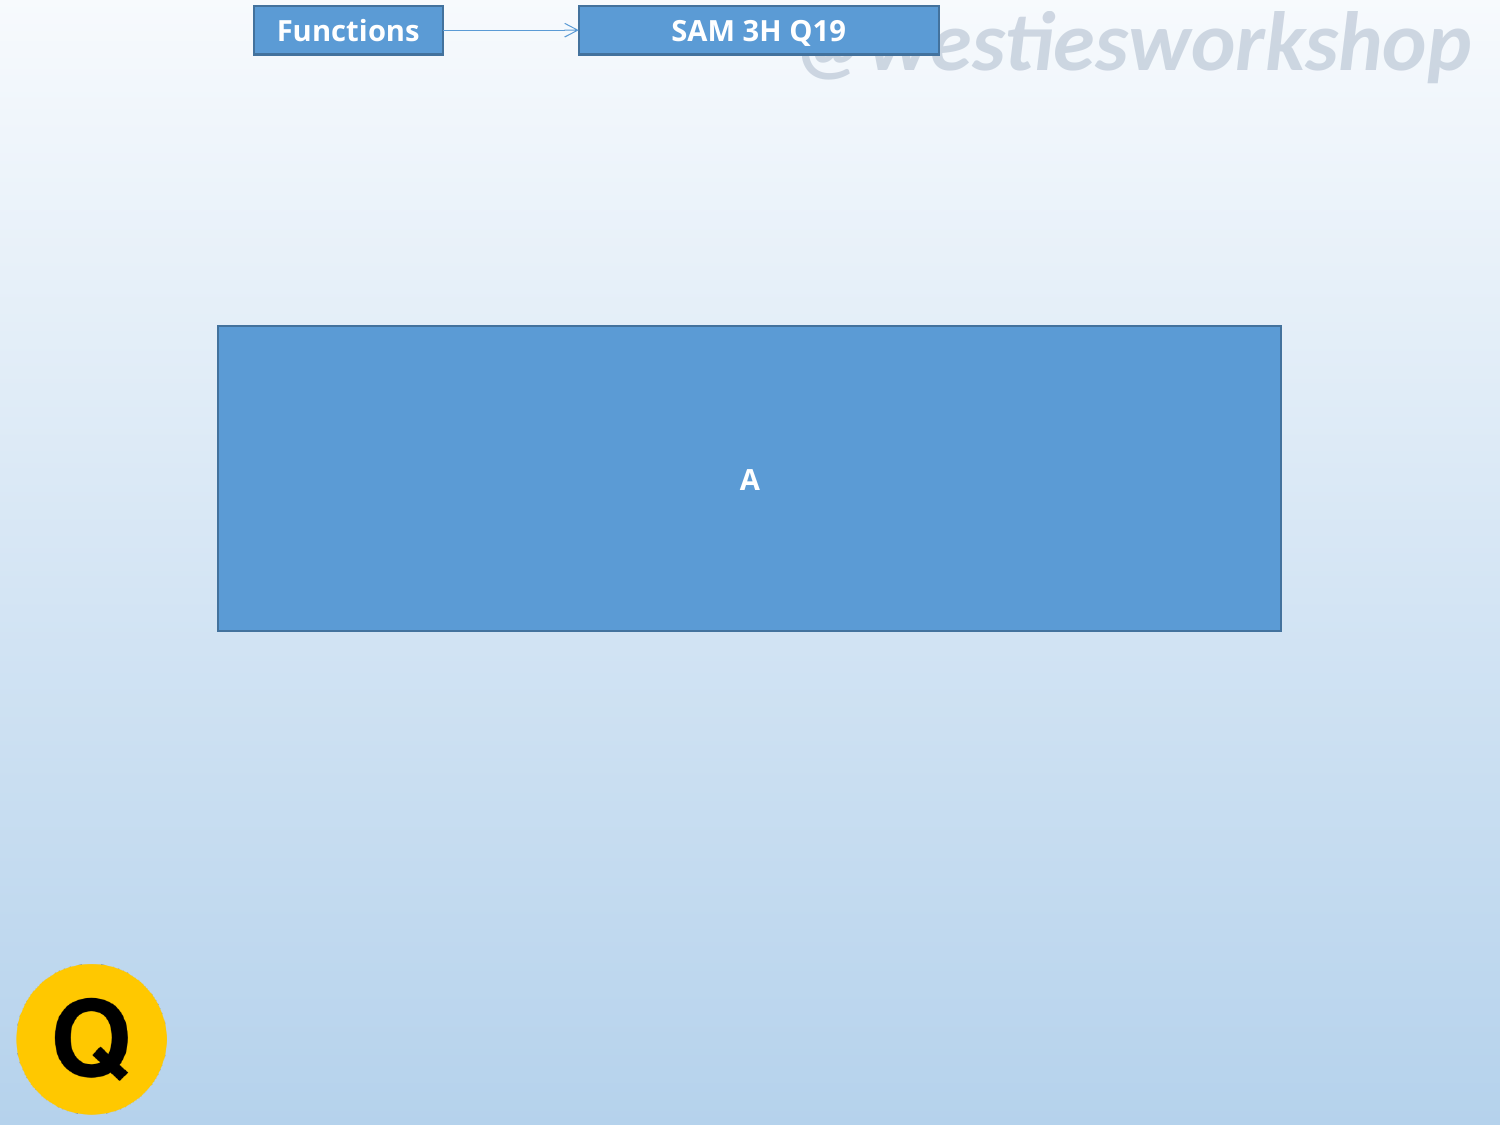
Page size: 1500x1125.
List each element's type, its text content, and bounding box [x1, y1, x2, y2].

text_box Functions [253, 5, 444, 56]
picture [218, 326, 1282, 632]
picture [0, 940, 191, 1125]
text_box SAM 3H Q19 [578, 5, 940, 56]
